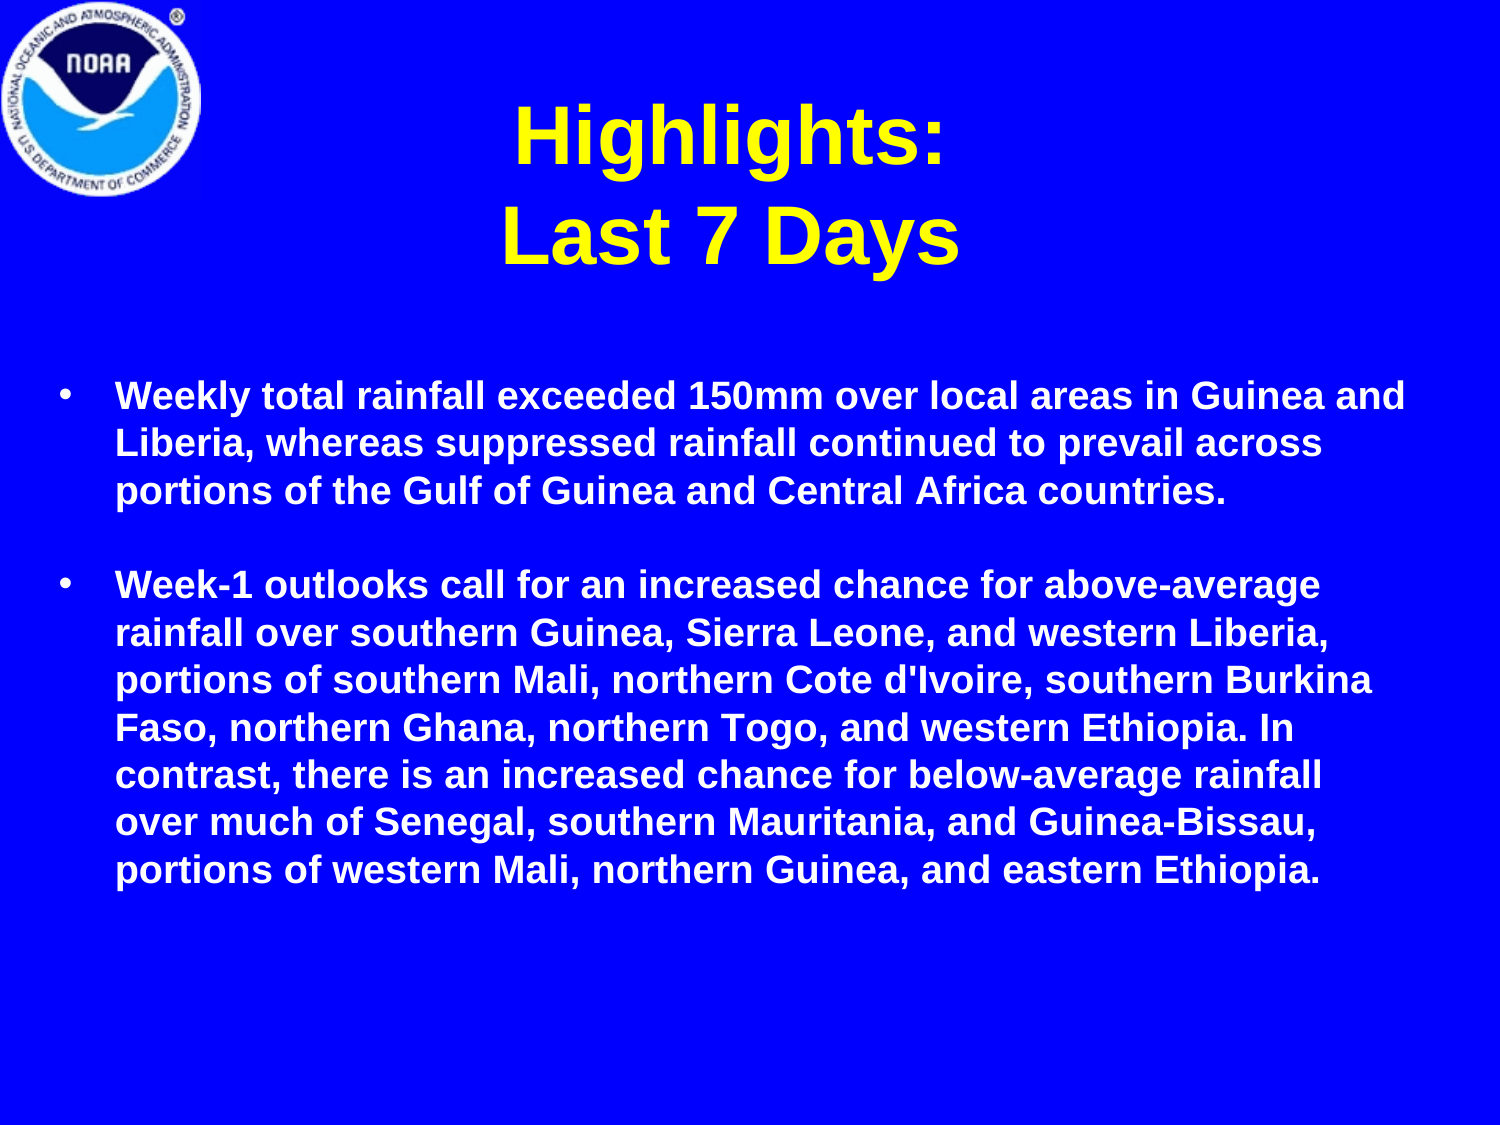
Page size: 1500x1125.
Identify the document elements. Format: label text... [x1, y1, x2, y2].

picture [0, 0, 200, 200]
title Highlights: Last 7 Days [137, 87, 1325, 275]
text_box Weekly total rainfall exceeded 150mm over local areas in Guinea and Liberia, whereas suppressed rainfall continued to prevail across portions of the Gulf of Guinea and Central Africa countries. Week-1 outlooks call for an increased chance for above-average rainfall over southern Guinea, Sierra Leone, and western Liberia, portions of southern Mali, northern Cote d'Ivoire, southern Burkina Faso, northern Ghana, northern Togo, and western Ethiopia. In contrast, there is an increased chance for below-average rainfall over much of Senegal, southern Mauritania, and Guinea-Bissau, portions of western Mali, northern Guinea, and eastern Ethiopia. [43, 362, 1432, 1088]
